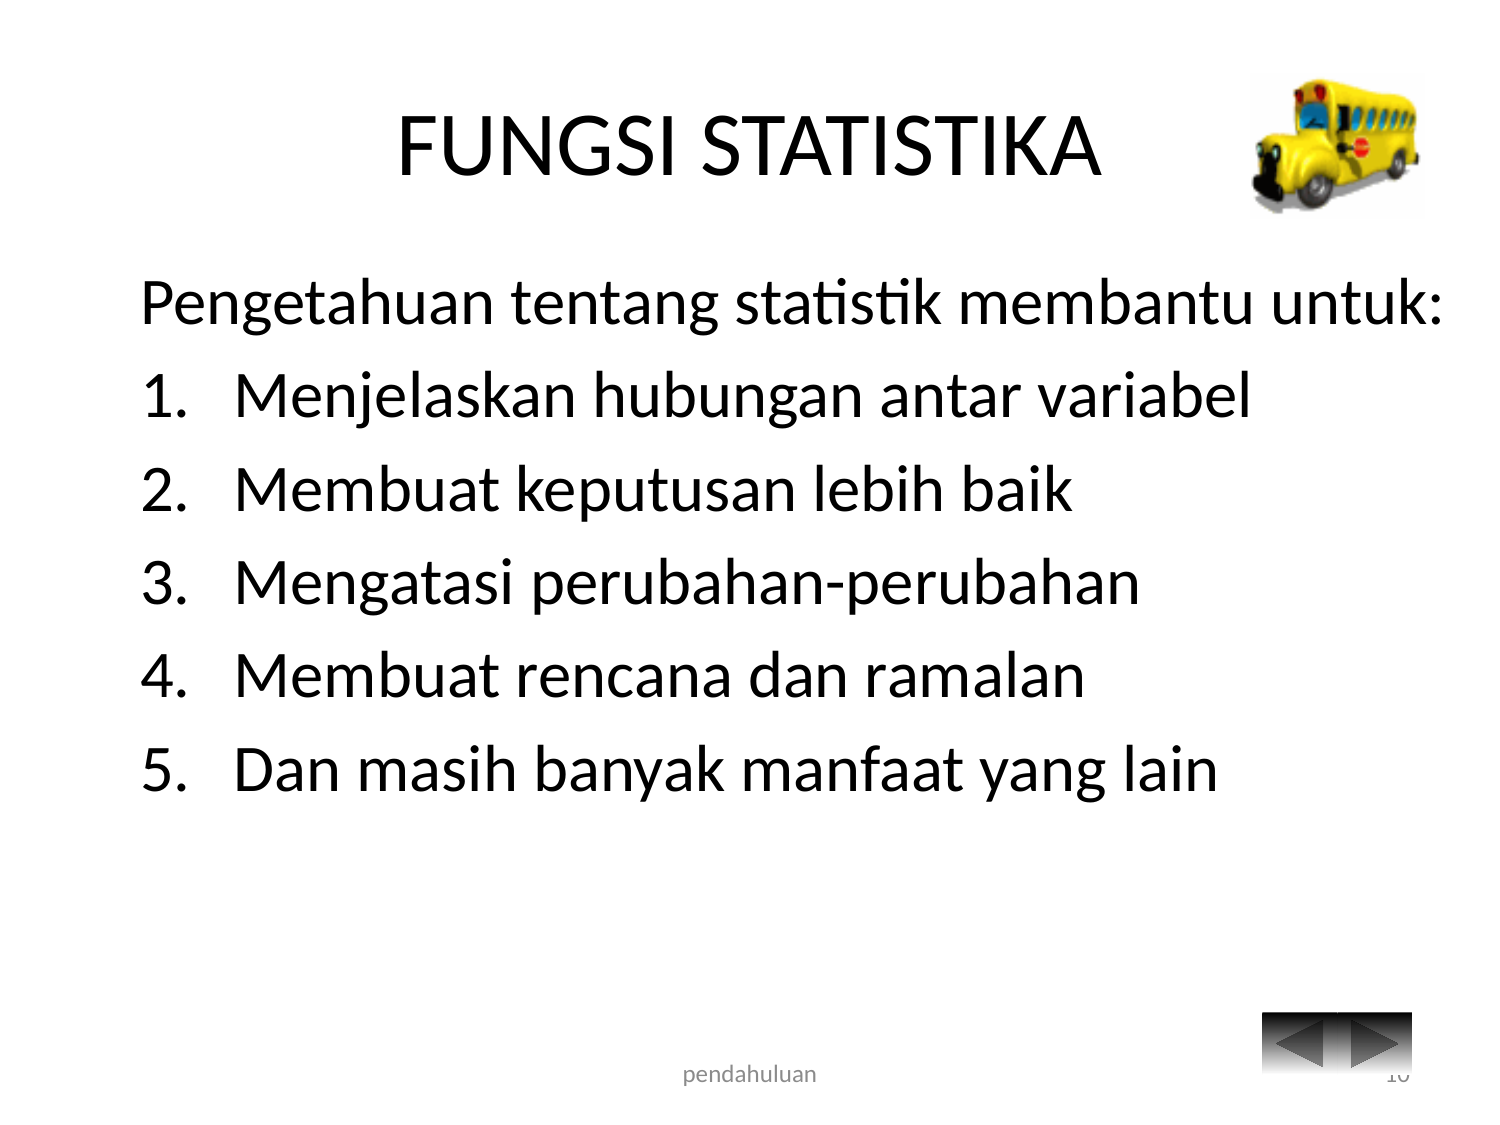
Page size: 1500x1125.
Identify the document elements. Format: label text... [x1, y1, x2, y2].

text_box [1262, 1012, 1338, 1075]
text_box [1338, 1012, 1413, 1075]
picture [1249, 73, 1426, 219]
list Pengetahuan tentang statistik membantu untuk: Menjelaskan hubungan antar variabel Membuat keputusan lebih baik Mengatasi perubahan-perubahan Membuat rencana dan ramalan Dan masih banyak manfaat yang lain [125, 249, 1475, 1000]
slide_number 10 [1074, 1042, 1425, 1103]
footer pendahuluan [512, 1042, 988, 1103]
title FUNGSI STATISTIKA [75, 45, 1425, 233]
